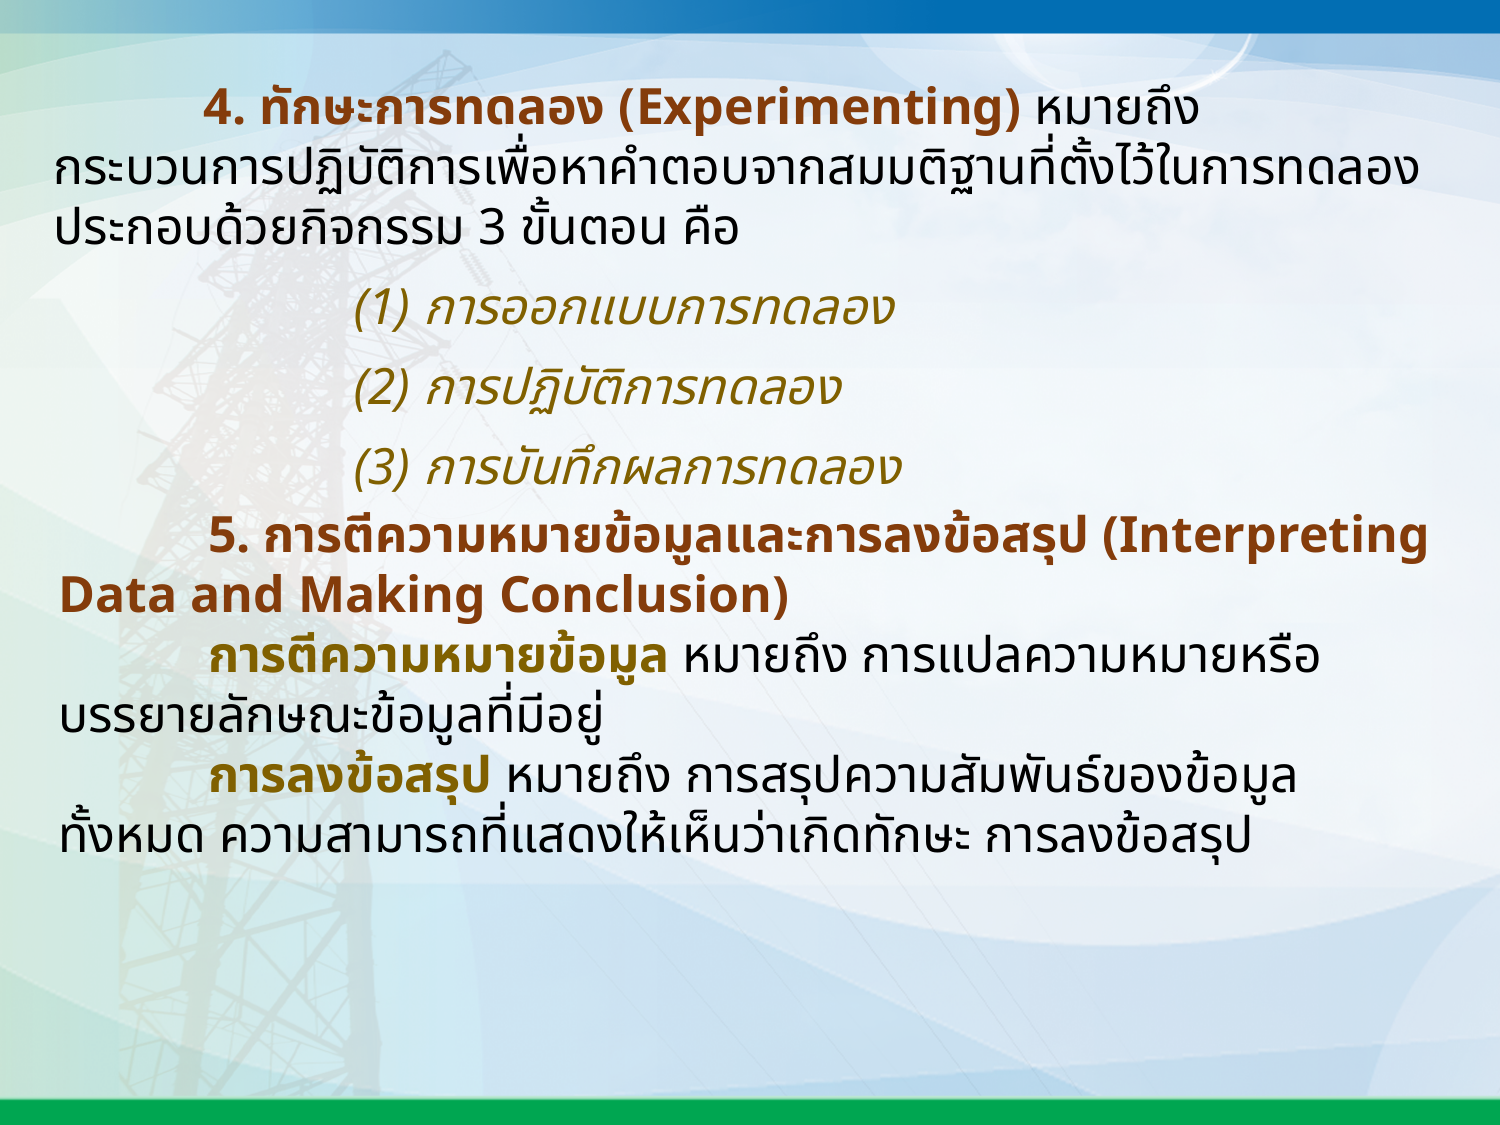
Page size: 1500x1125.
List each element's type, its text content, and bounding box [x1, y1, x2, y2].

picture [0, 0, 1500, 1125]
text_box 4. ทักษะการทดลอง (Experimenting) หมายถึง กระบวนการปฏิบัติการเพื่อหาคำตอบจากสมมติฐานที่ตั้งไว้ในการทดลอง ประกอบด้วยกิจกรรม 3 ขั้นตอน คือ (1) การออกแบบการทดลอง (2) การปฏิบัติการทดลอง (3) การบันทึกผลการทดลอง [38, 67, 1448, 502]
text_box 5. การตีความหมายข้อมูลและการลงข้อสรุป (Interpreting Data and Making Conclusion) การตีความหมายข้อมูล หมายถึง การแปลความหมายหรือบรรยายลักษณะข้อมูลที่มีอยู่ การลงข้อสรุป หมายถึง การสรุปความสัมพันธ์ของข้อมูลทั้งหมด ความสามารถที่แสดงให้เห็นว่าเกิดทักษะ การลงข้อสรุป [43, 495, 1449, 871]
